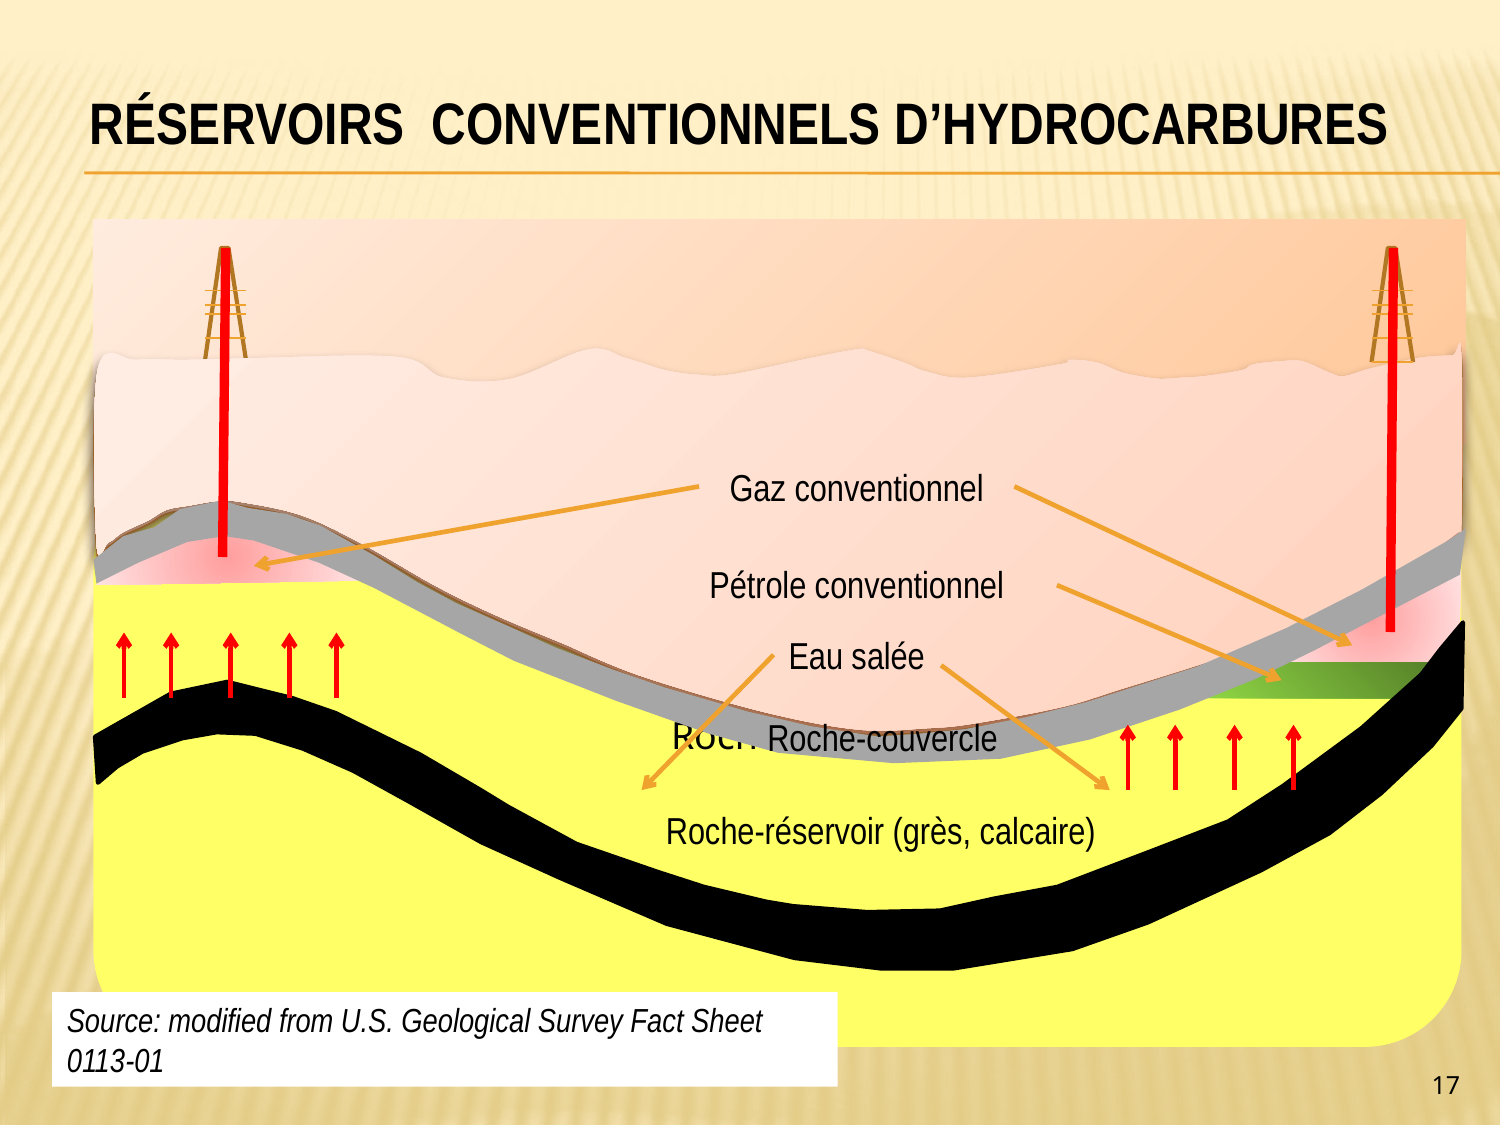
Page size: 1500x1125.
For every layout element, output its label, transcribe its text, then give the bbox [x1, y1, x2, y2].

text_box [1390, 247, 1394, 633]
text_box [1056, 584, 1282, 681]
text_box Source: modified from U.S. Geological Survey Fact Sheet 0113-01 [52, 992, 838, 1087]
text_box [1014, 486, 1353, 646]
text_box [641, 654, 773, 791]
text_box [253, 486, 700, 567]
title Réservoirs conventionnels d’hydrocarbures [75, 45, 1425, 197]
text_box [940, 664, 1111, 791]
slide_number 17 [1350, 1062, 1475, 1103]
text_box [222, 247, 226, 558]
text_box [88, 215, 1467, 1048]
